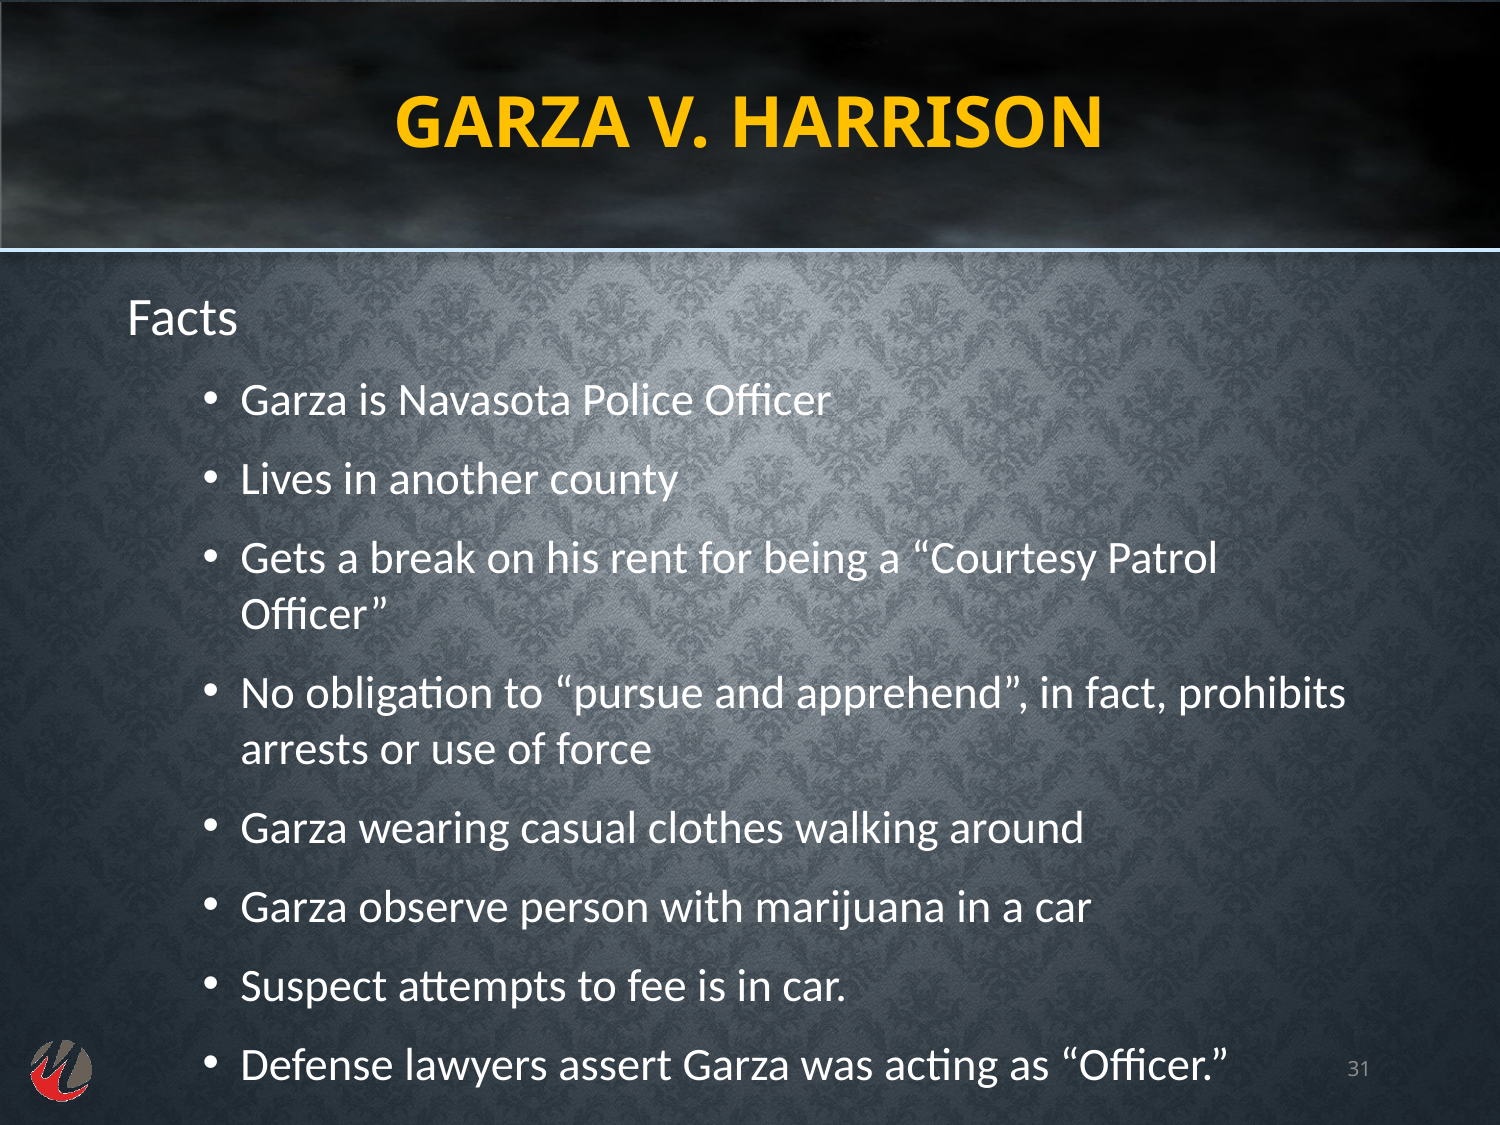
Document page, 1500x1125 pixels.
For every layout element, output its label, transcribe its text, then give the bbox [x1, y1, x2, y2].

list Facts Garza is Navasota Police Officer Lives in another county Gets a break on his rent for being a “Courtesy Patrol Officer” No obligation to “pursue and apprehend”, in fact, prohibits arrests or use of force Garza wearing casual clothes walking around Garza observe person with marijuana in a car Suspect attempts to fee is in car. Defense lawyers assert Garza was acting as “Officer.” [112, 273, 1387, 1100]
picture [23, 1032, 99, 1108]
slide_number 31 [1293, 1040, 1387, 1100]
title Garza v. Harrison [0, 0, 1500, 250]
